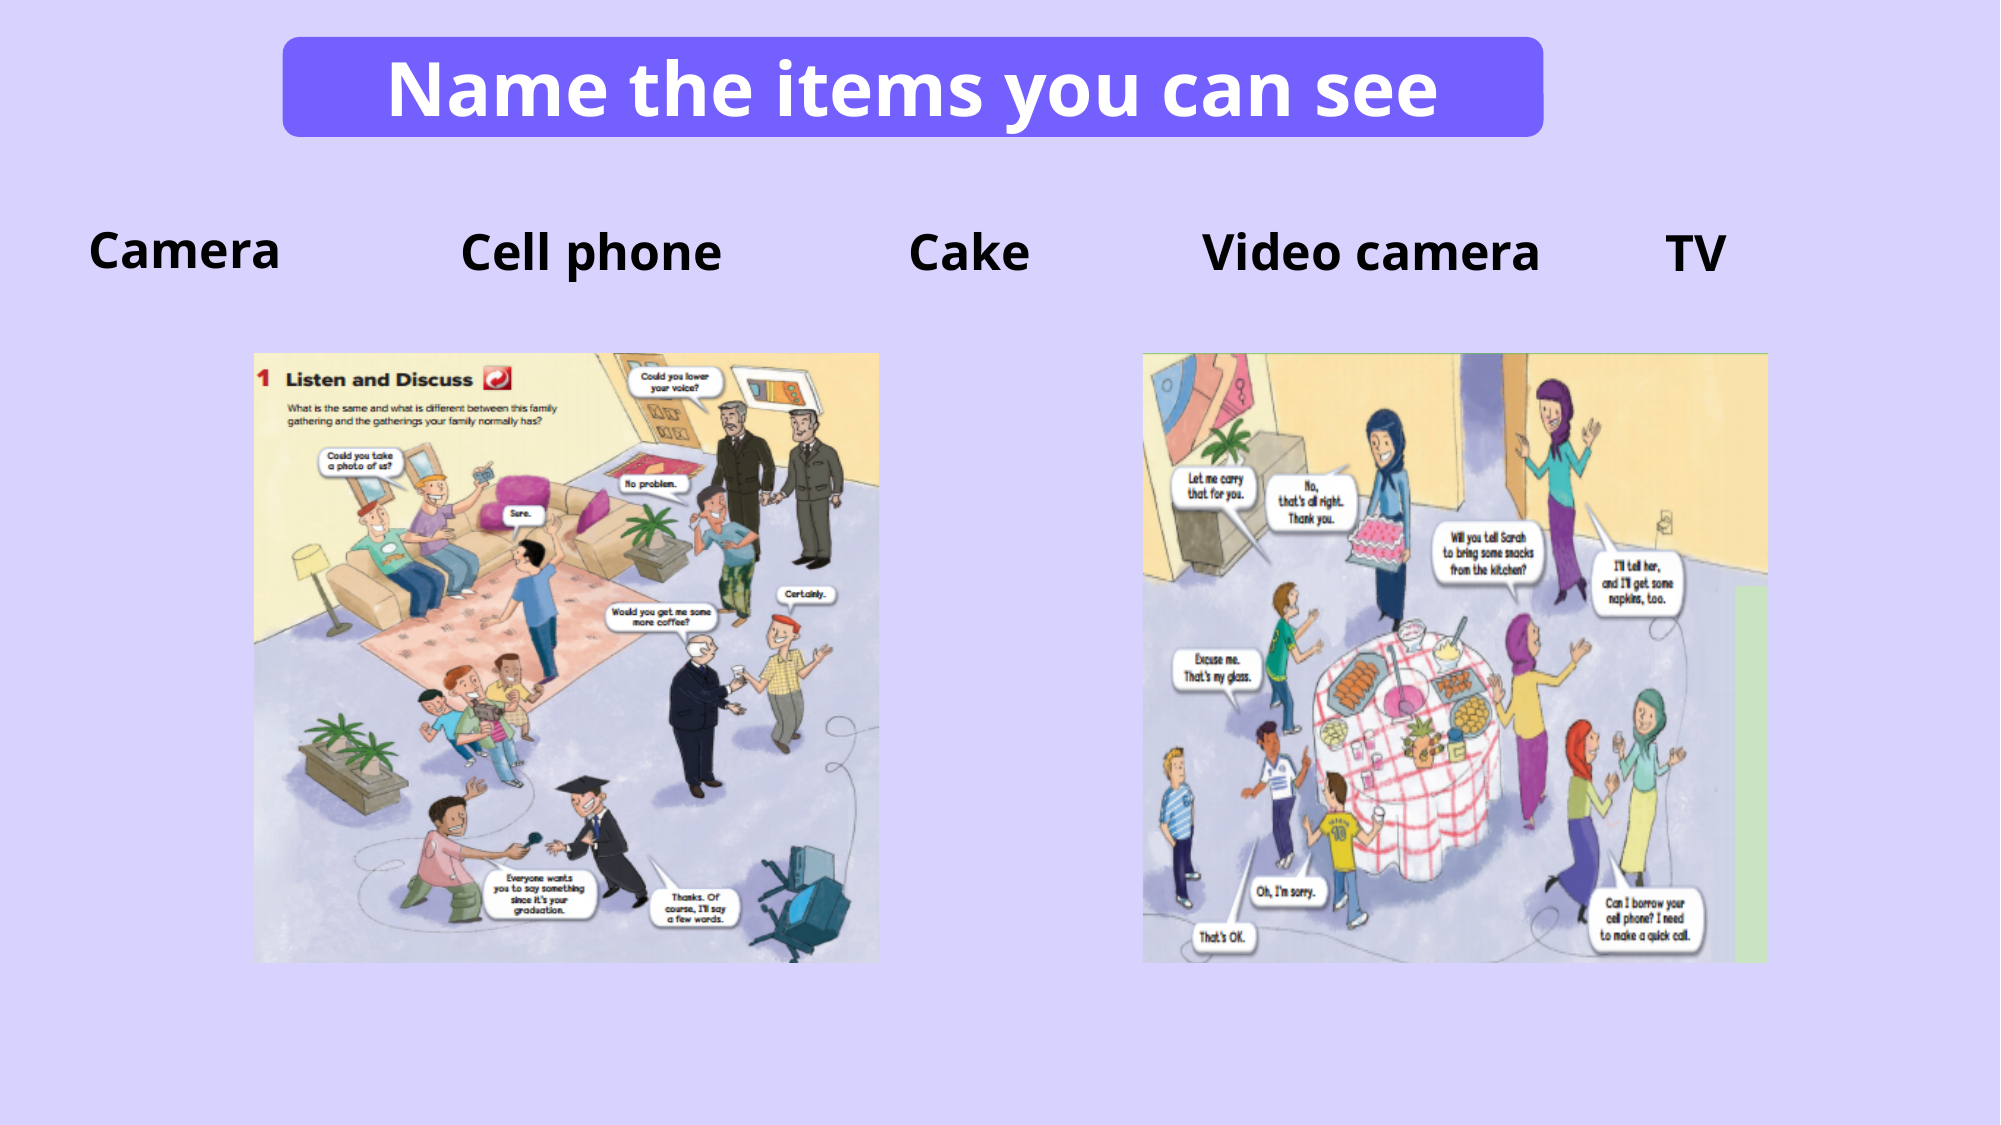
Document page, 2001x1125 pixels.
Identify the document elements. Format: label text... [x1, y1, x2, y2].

picture [1142, 353, 1769, 963]
text_box Name the items you can see [281, 35, 1545, 138]
text_box Video camera [1187, 212, 1570, 288]
text_box Cell phone [414, 212, 782, 288]
text_box Camera [51, 202, 335, 288]
picture [253, 353, 880, 963]
text_box TV [1651, 214, 1756, 289]
text_box Cake [894, 212, 1060, 288]
